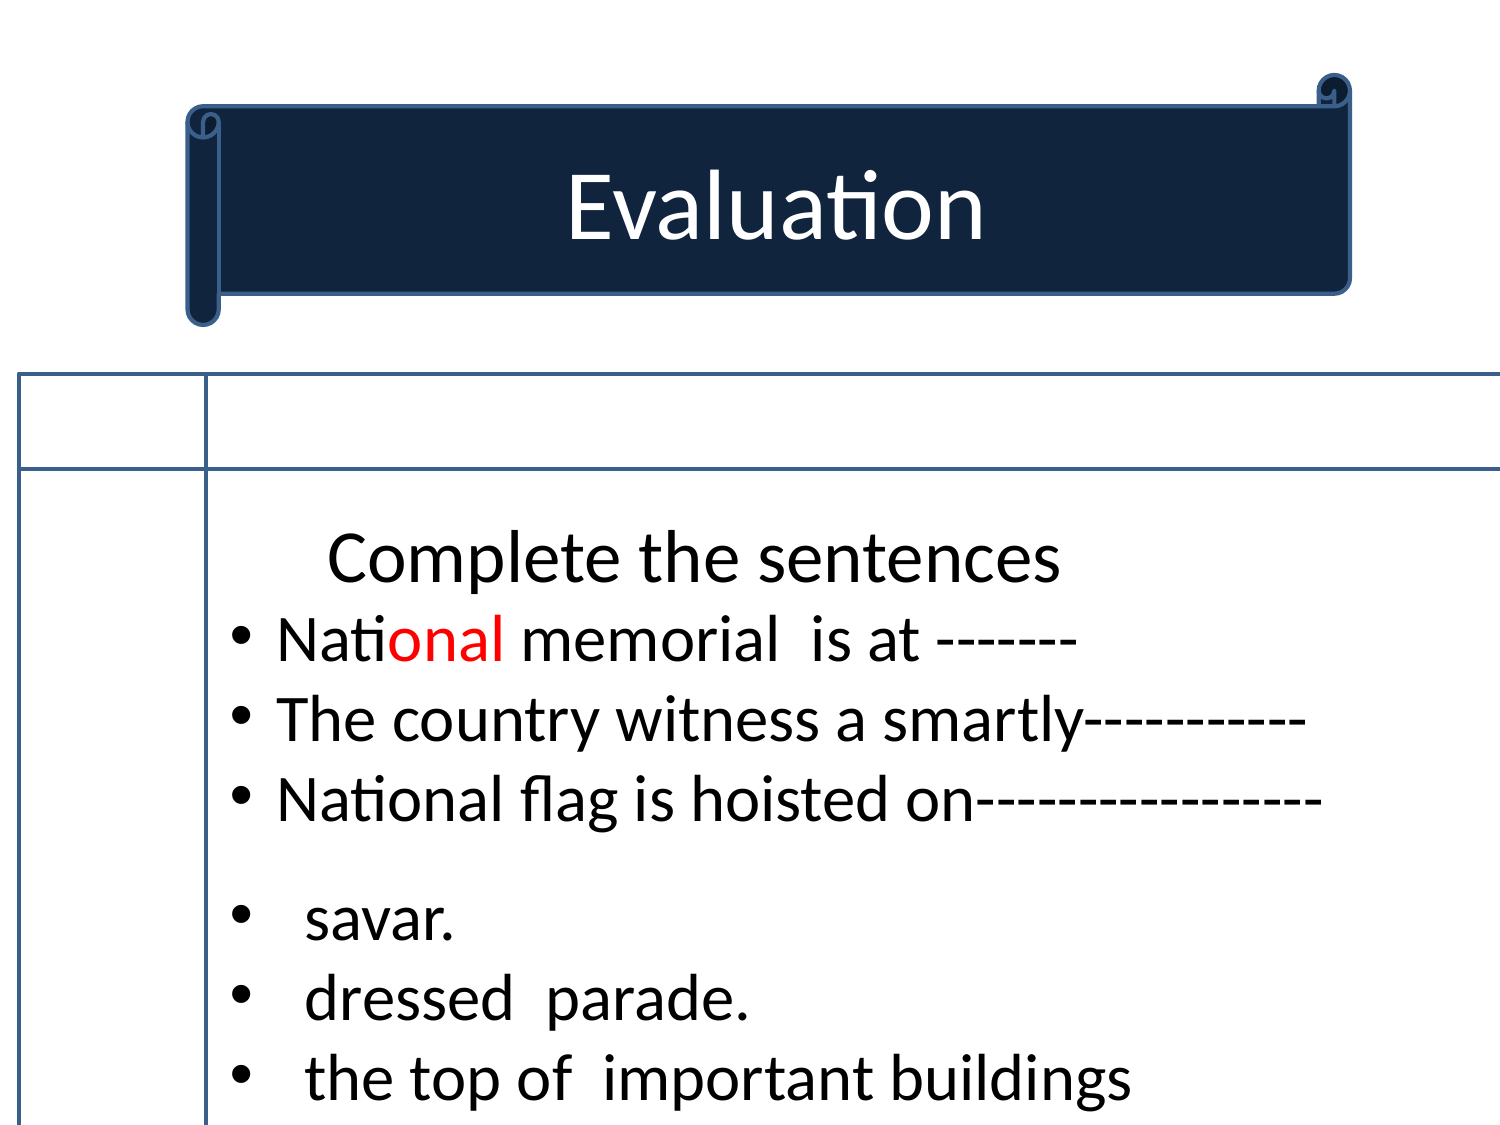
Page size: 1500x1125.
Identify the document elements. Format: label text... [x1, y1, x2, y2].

text_box savar. dressed parade. the top of important buildings [214, 866, 1187, 1121]
text_box National memorial is at ------- The country witness a smartly----------- National flag is hoisted on----------------- [214, 587, 1350, 843]
text_box Complete the sentences [312, 499, 1174, 605]
text_box Evaluation [185, 72, 1353, 328]
text_box [17, 372, 1500, 1125]
